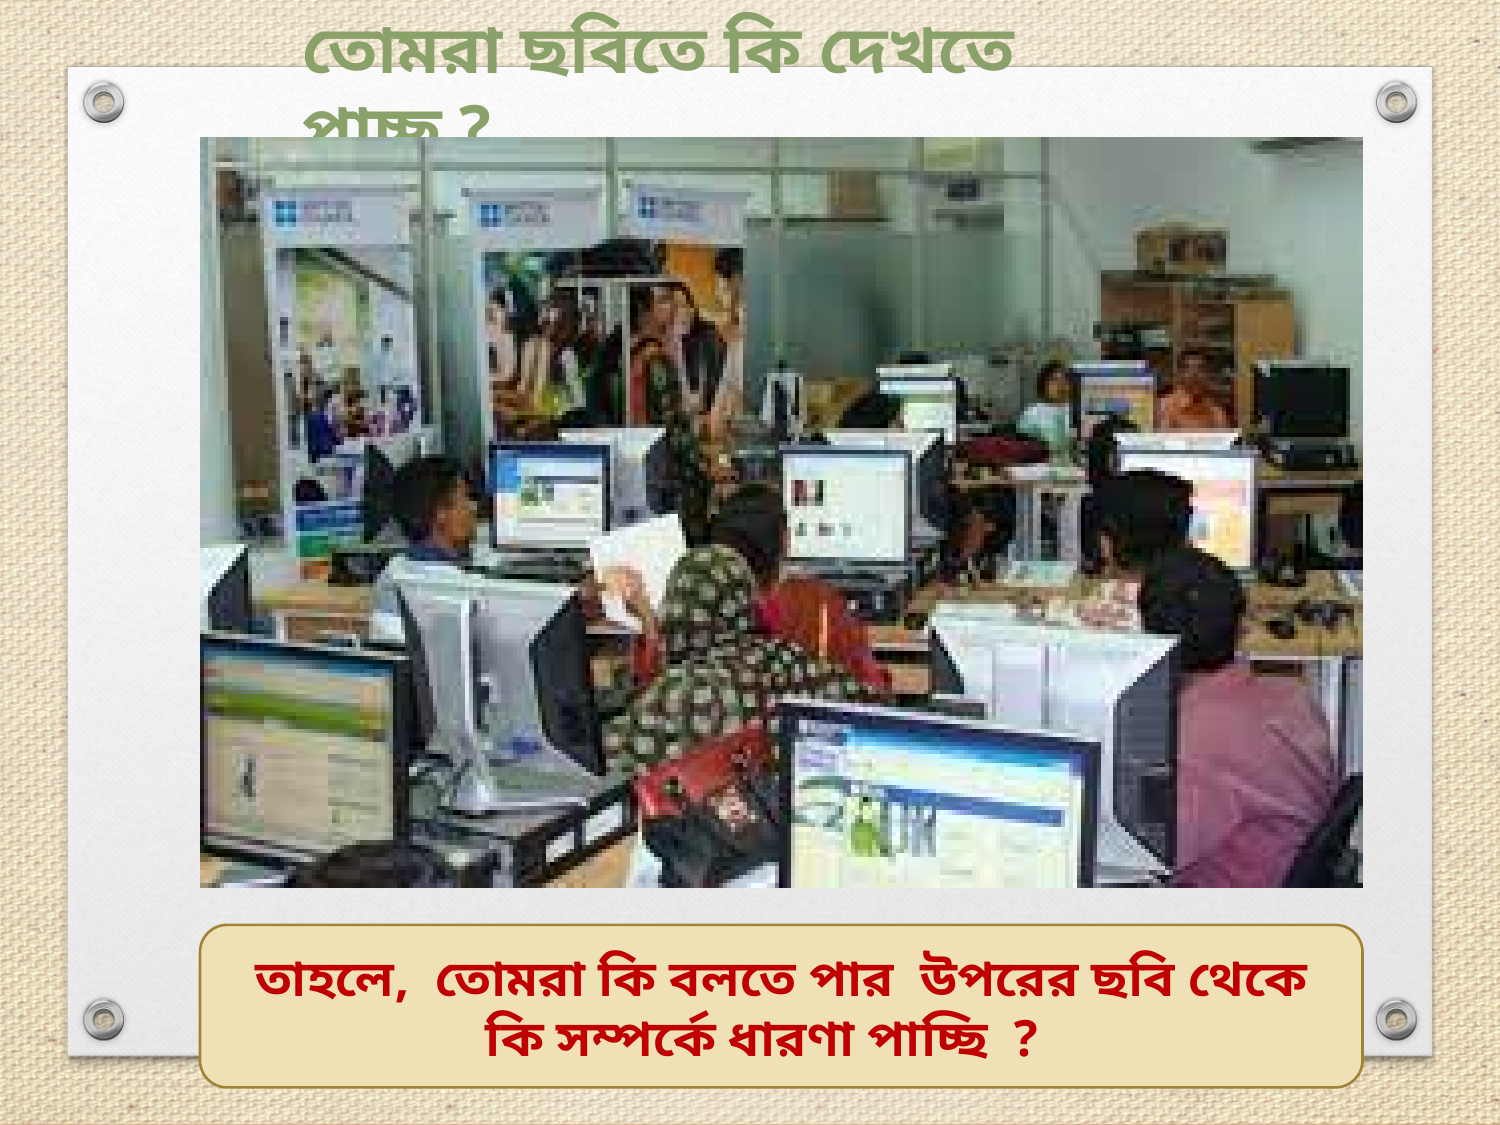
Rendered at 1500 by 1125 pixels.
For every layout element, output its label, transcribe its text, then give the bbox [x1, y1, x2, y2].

text_box তাহলে, তোমরা কি বলতে পার উপরের ছবি থেকে কি সম্পর্কে ধারণা পাচ্ছি ? [198, 923, 1364, 1089]
text_box তোমরা ছবিতে কি দেখতে পাচ্ছ ? [287, 0, 1163, 137]
picture [0, 0, 1500, 1125]
